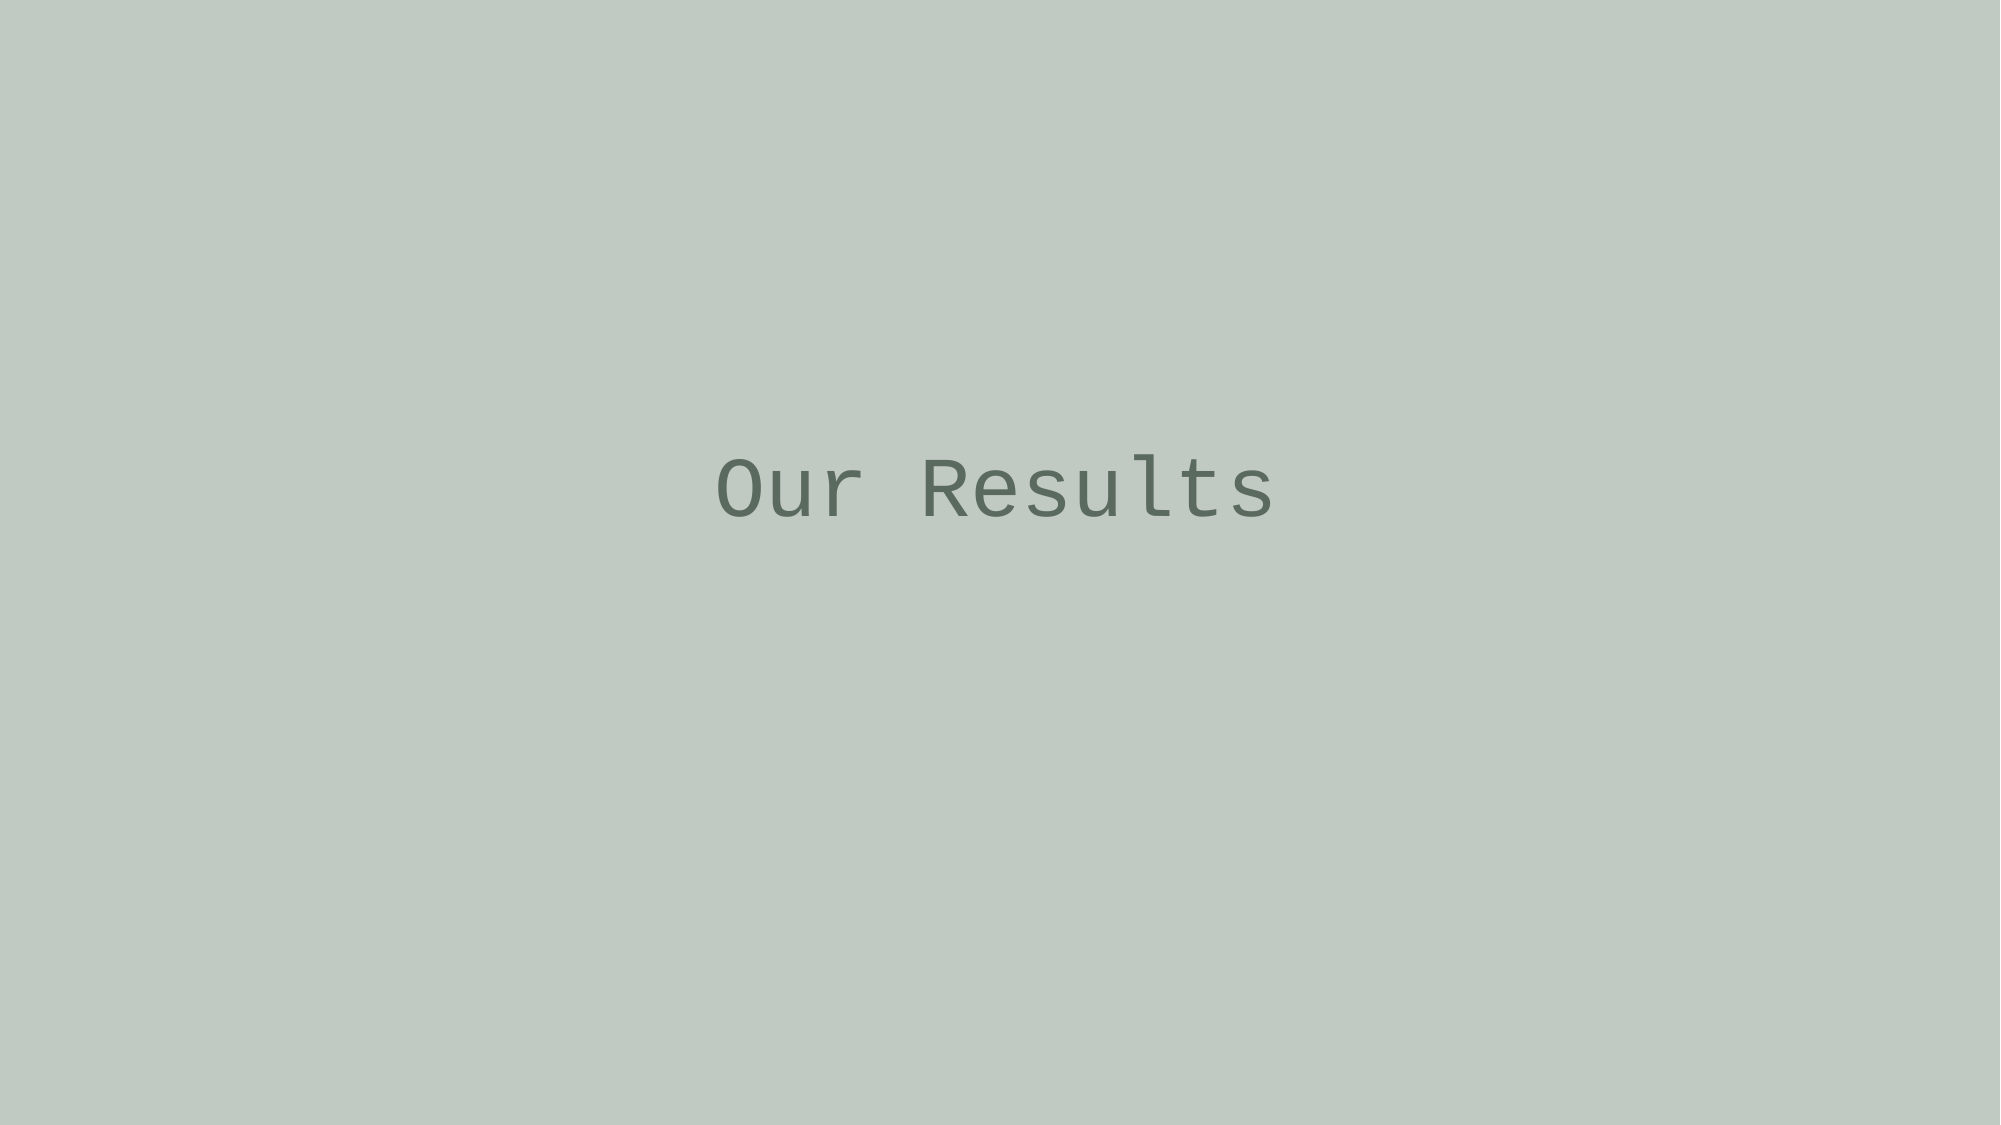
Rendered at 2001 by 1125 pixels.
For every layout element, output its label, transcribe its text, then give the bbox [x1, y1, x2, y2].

title Our Results [699, 435, 1795, 543]
